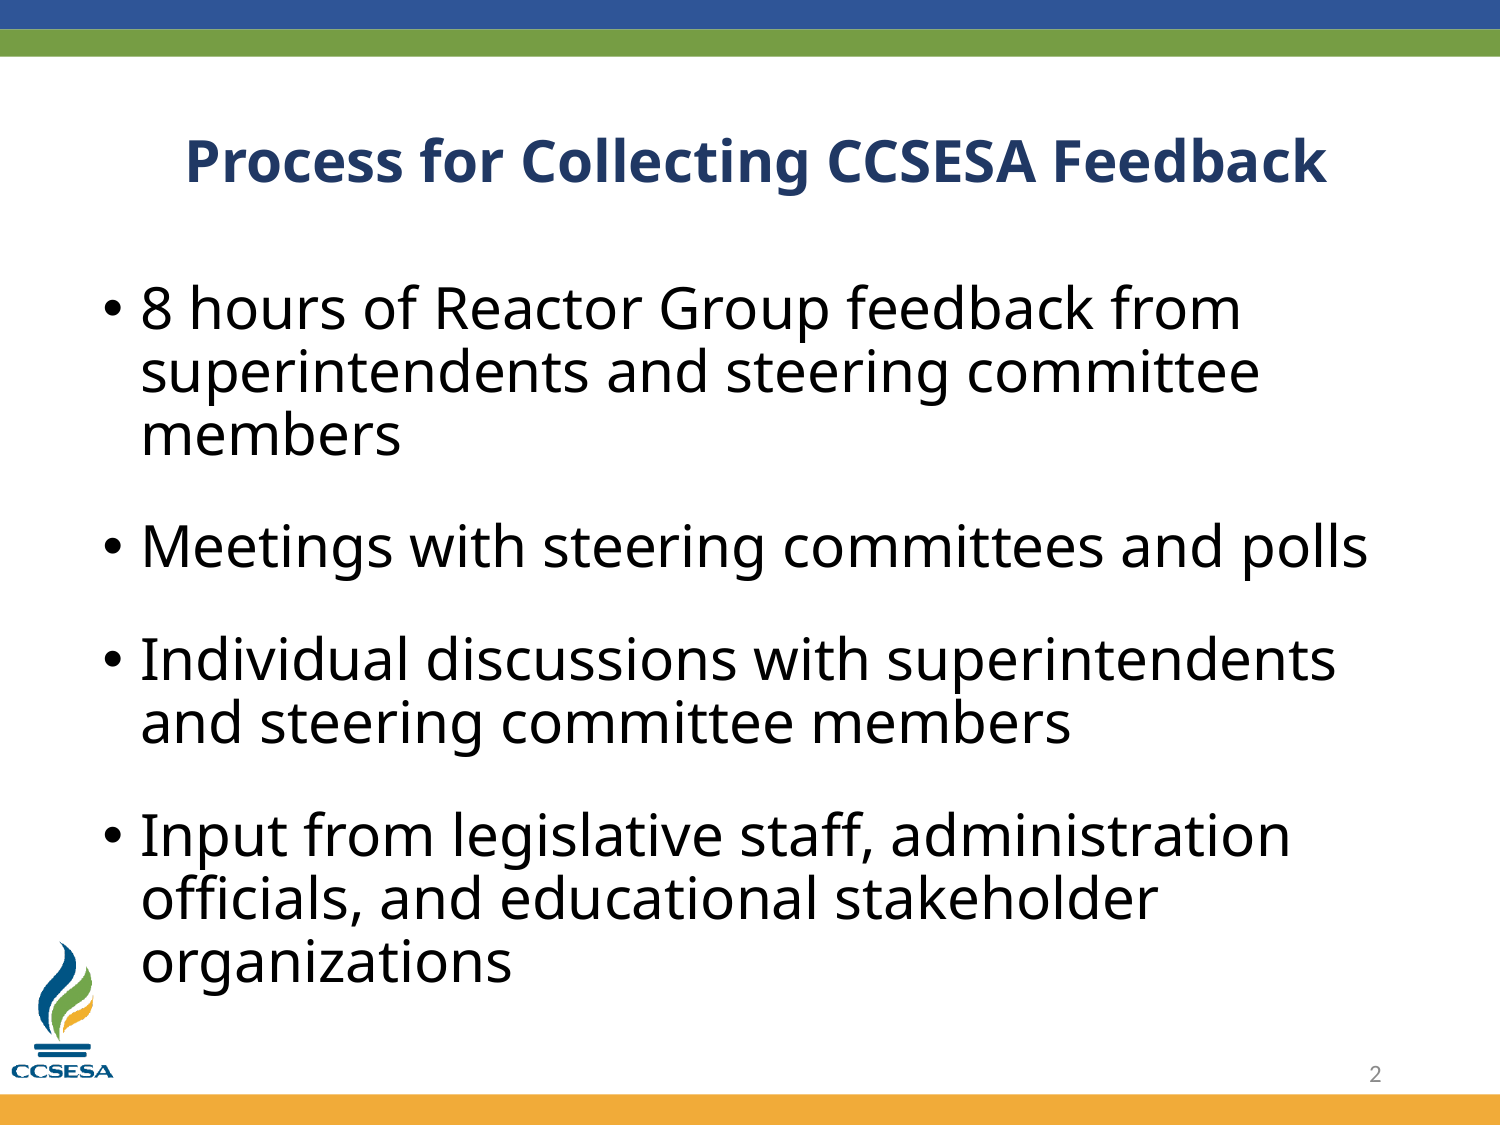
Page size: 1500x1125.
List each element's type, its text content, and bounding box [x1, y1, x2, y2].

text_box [0, 0, 1500, 57]
slide_number 2 [1059, 1042, 1397, 1103]
text_box [0, 1093, 1500, 1125]
list 8 hours of Reactor Group feedback from superintendents and steering committee members Meetings with steering committees and polls Individual discussions with superintendents and steering committee members Input from legislative staff, administration officials, and educational stakeholder organizations [87, 271, 1400, 1068]
picture [0, 937, 125, 1086]
title Process for Collecting CCSESA Feedback [81, 97, 1432, 231]
